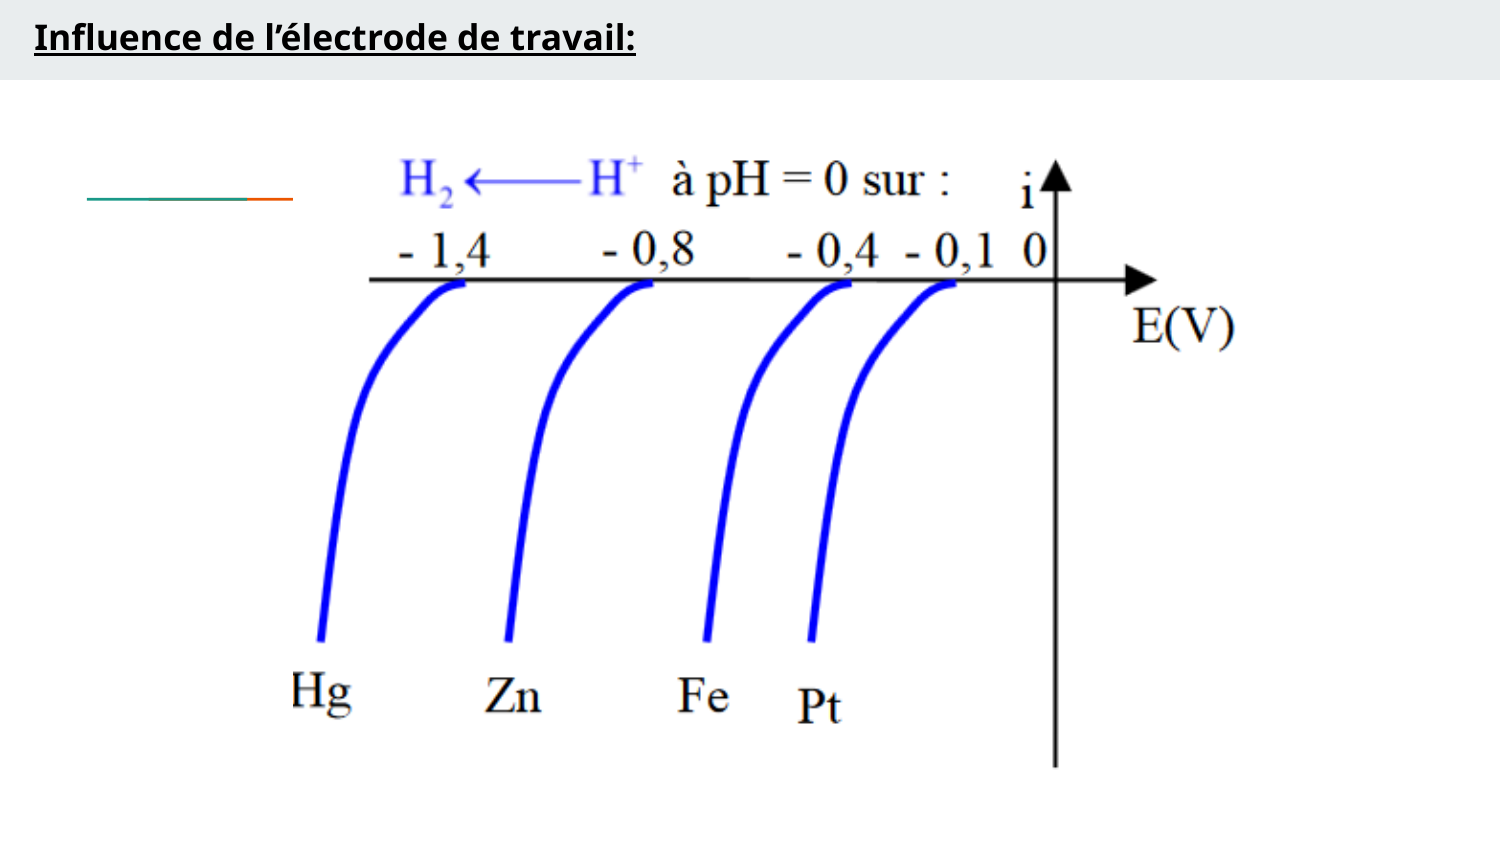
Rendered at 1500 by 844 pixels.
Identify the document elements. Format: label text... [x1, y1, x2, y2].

text_box Influence de l’électrode de travail: [19, 0, 1361, 60]
picture [293, 138, 1239, 811]
